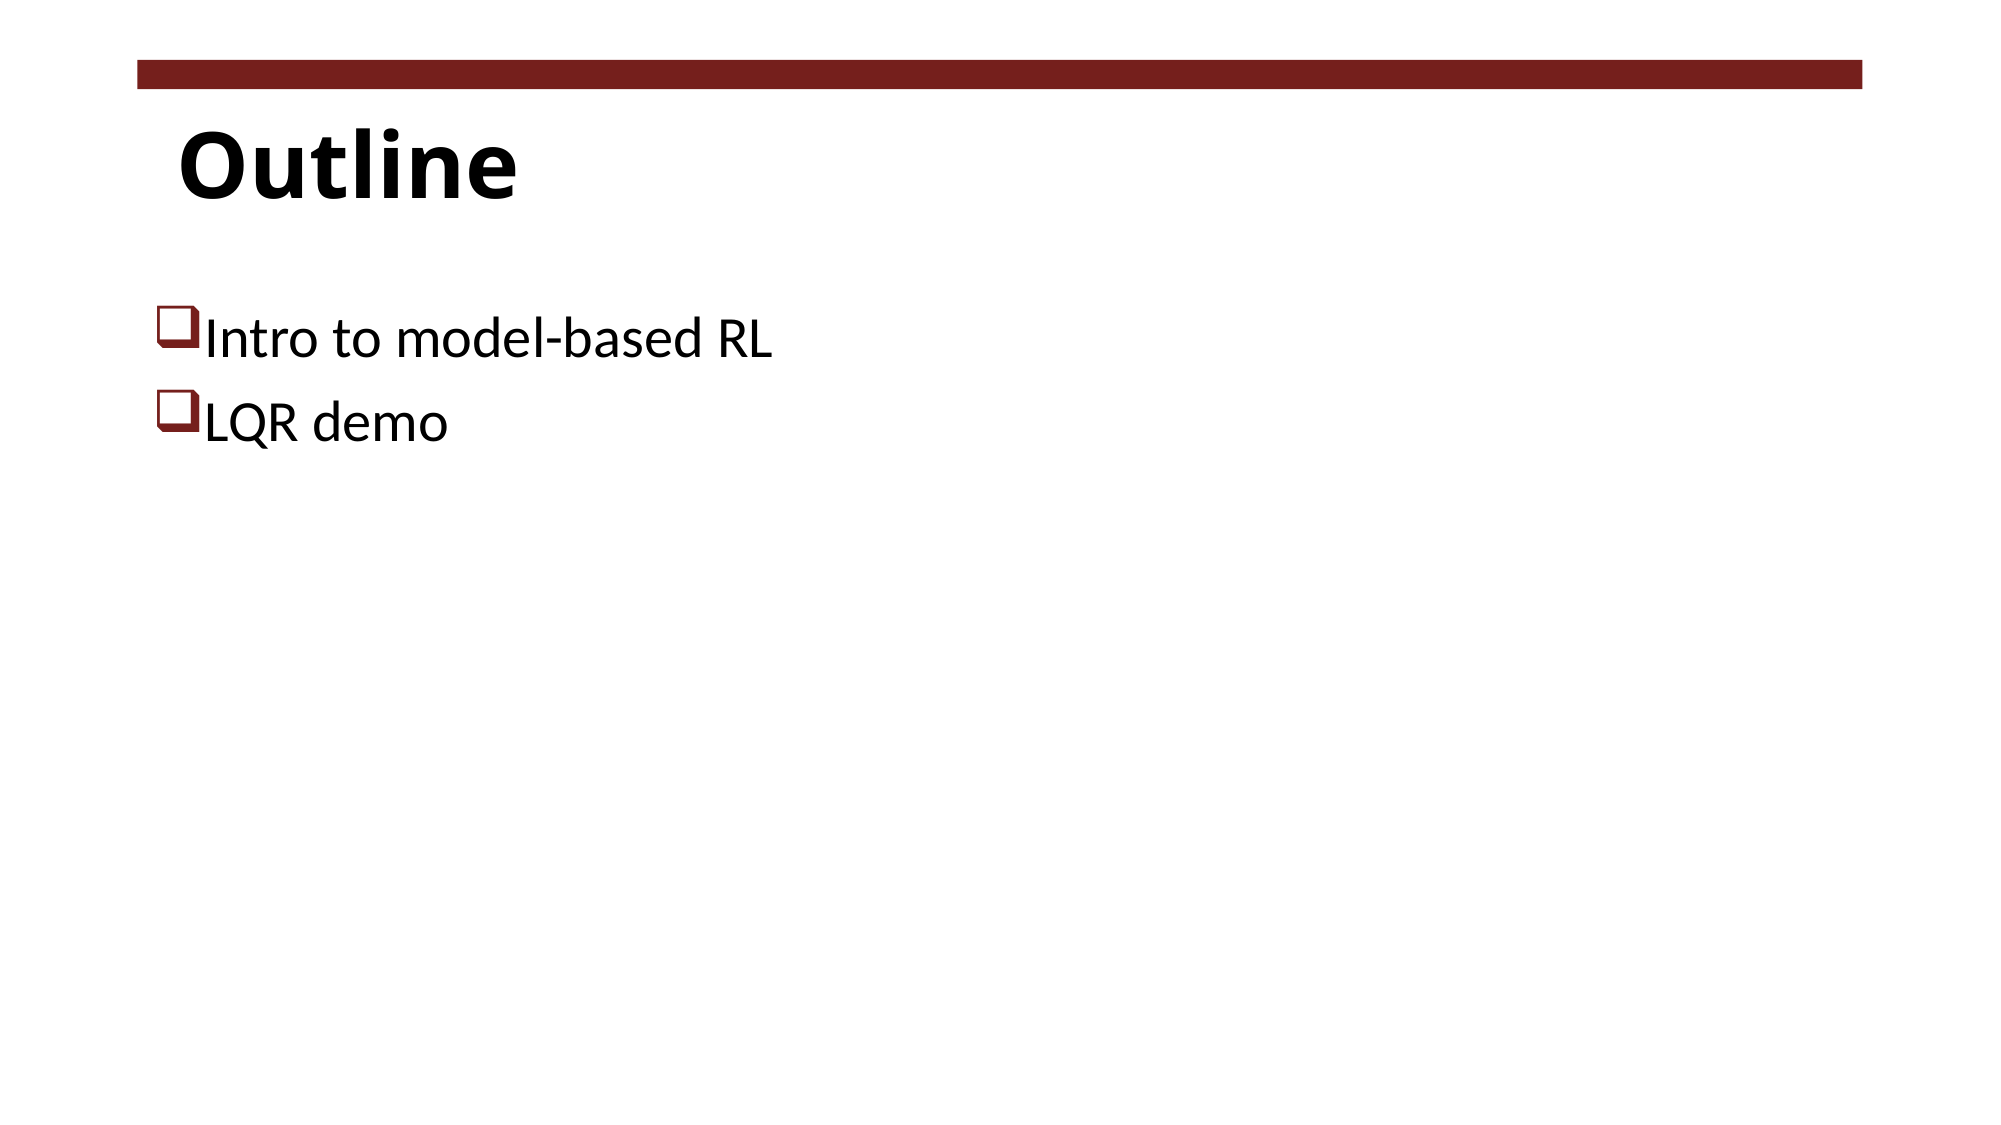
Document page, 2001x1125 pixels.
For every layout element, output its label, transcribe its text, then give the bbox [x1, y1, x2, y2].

title Outline [137, 59, 1863, 278]
list Intro to model-based RL LQR demo [137, 299, 1863, 1103]
